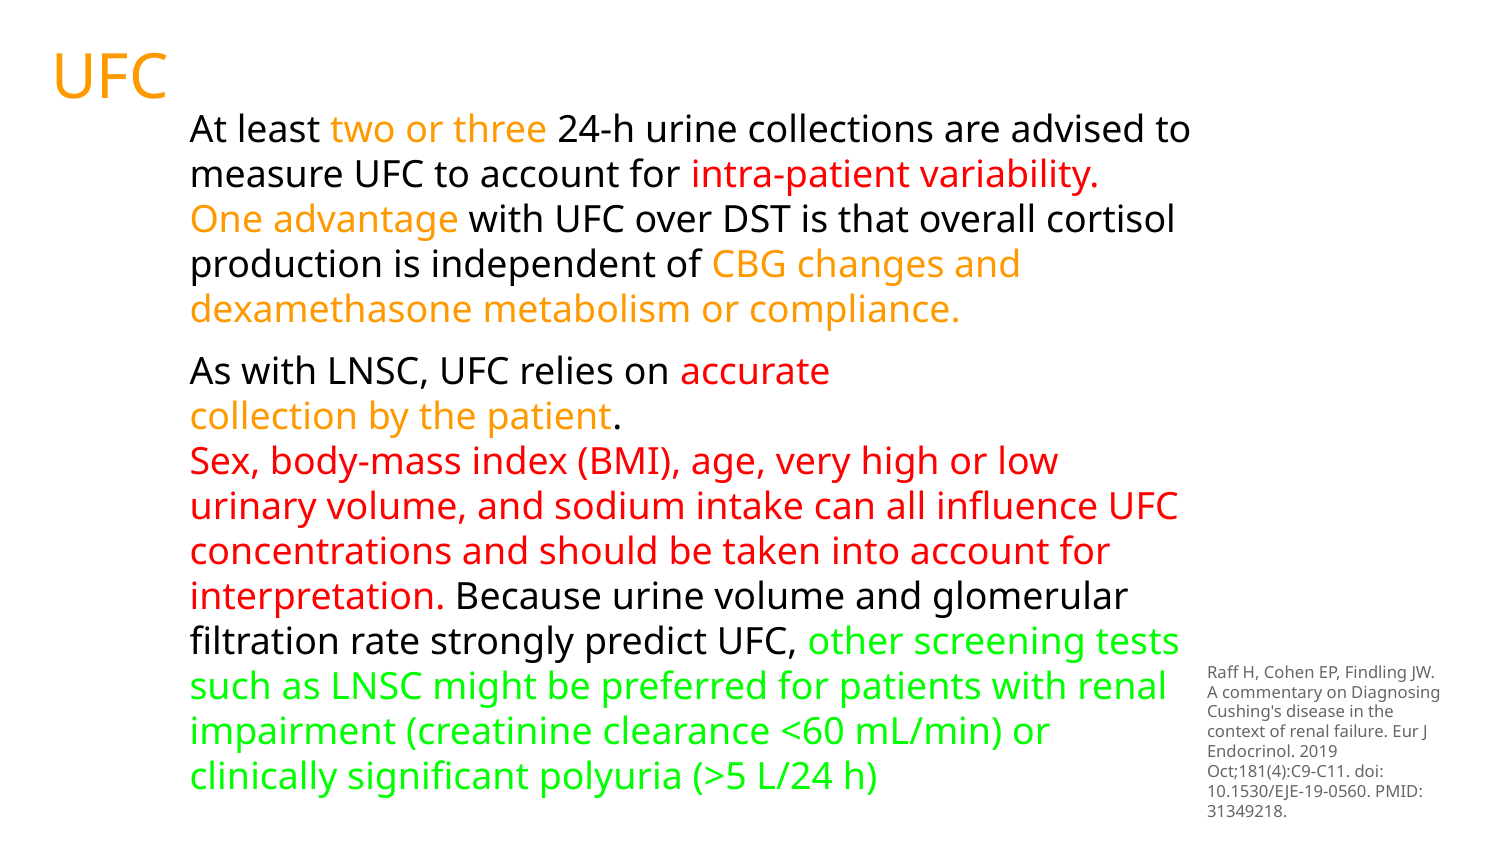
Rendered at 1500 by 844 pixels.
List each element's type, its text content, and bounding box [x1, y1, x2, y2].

text_box As with LNSC, UFC relies on accurate collection by the patient. Sex, body-mass index (BMI), age, very high or low urinary volume, and sodium intake can all influence UFC concentrations and should be taken into account for interpretation. Because urine volume and glomerular filtration rate strongly predict UFC, other screening tests such as LNSC might be preferred for patients with renal impairment (creatinine clearance <60 mL/min) or clinically significant polyuria (>5 L/24 h) [155, 332, 1376, 813]
text_box At least two or three 24-h urine collections are advised to measure UFC to account for intra-patient variability. One advantage with UFC over DST is that overall cortisol production is independent of CBG changes and dexamethasone metabolism or compliance. [155, 44, 1311, 332]
text_box Raff H, Cohen EP, Findling JW. A commentary on Diagnosing Cushing's disease in the context of renal failure. Eur J Endocrinol. 2019 Oct;181(4):C9-C11. doi: 10.1530/EJE-19-0560. PMID: 31349218. [1192, 646, 1464, 837]
text_box UFC [36, 20, 1237, 126]
